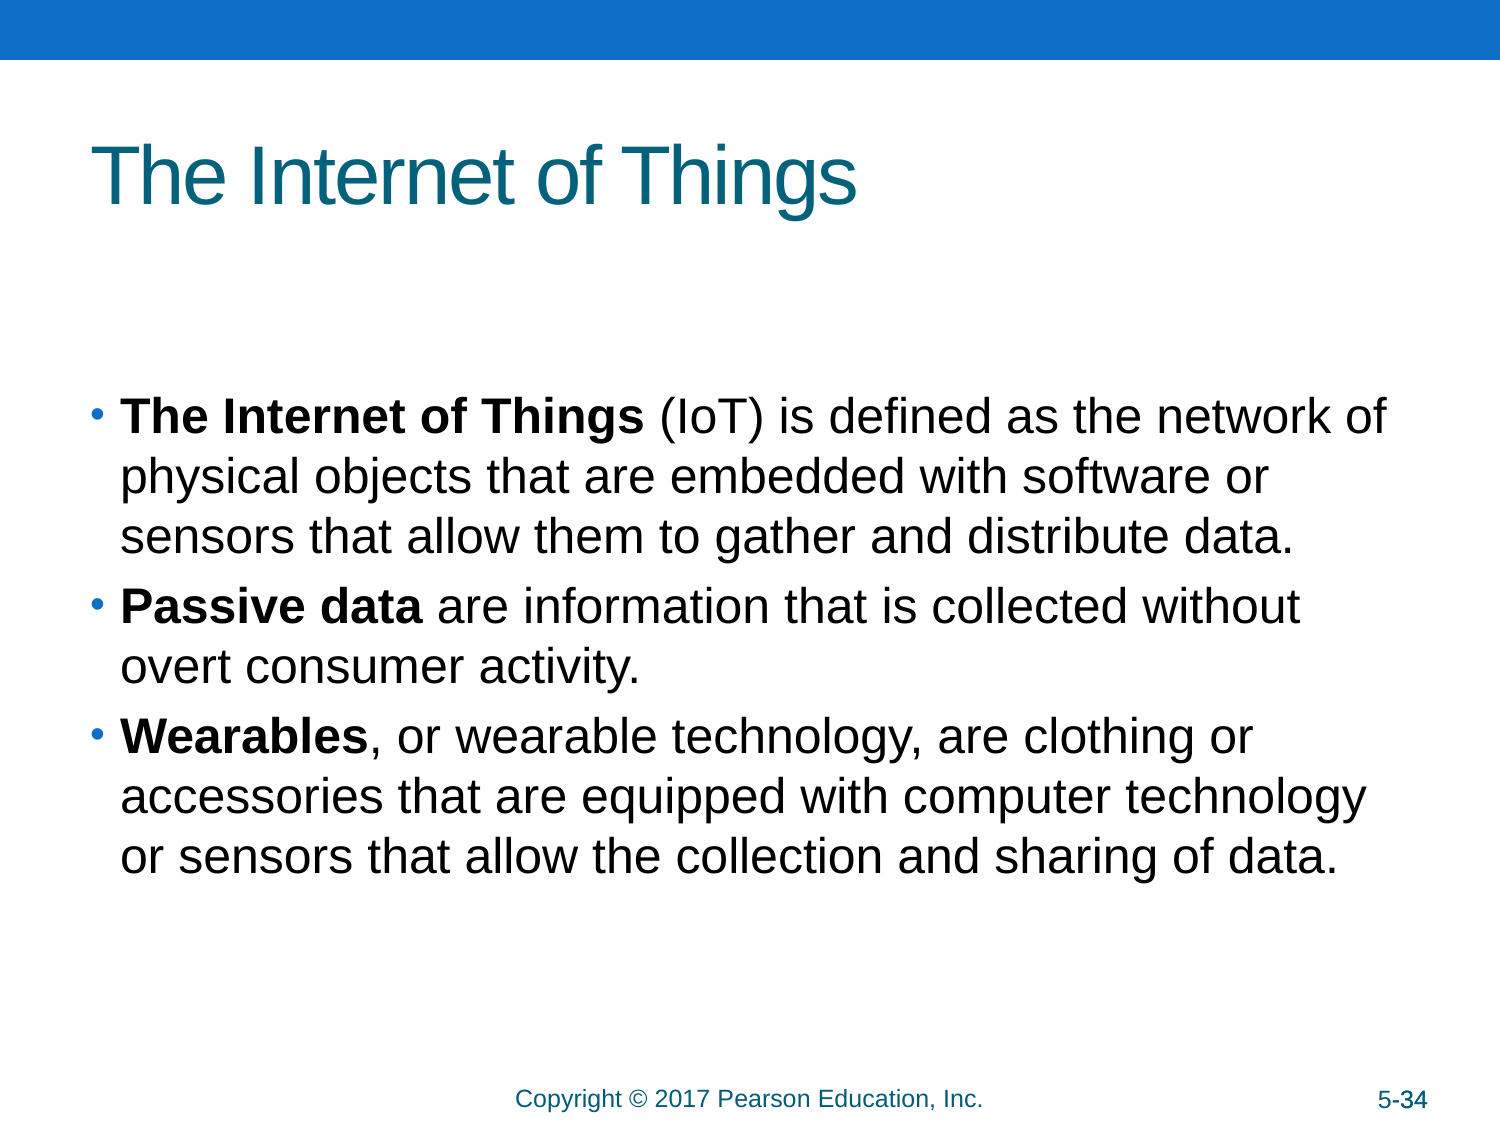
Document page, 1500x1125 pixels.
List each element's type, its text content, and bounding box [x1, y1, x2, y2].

title The Internet of Things [75, 90, 1425, 253]
list The Internet of Things (IoT) is defined as the network of physical objects that are embedded with software or sensors that allow them to gather and distribute data. Passive data are information that is collected without overt consumer activity. Wearables, or wearable technology, are clothing or accessories that are equipped with computer technology or sensors that allow the collection and sharing of data. [75, 376, 1425, 1125]
